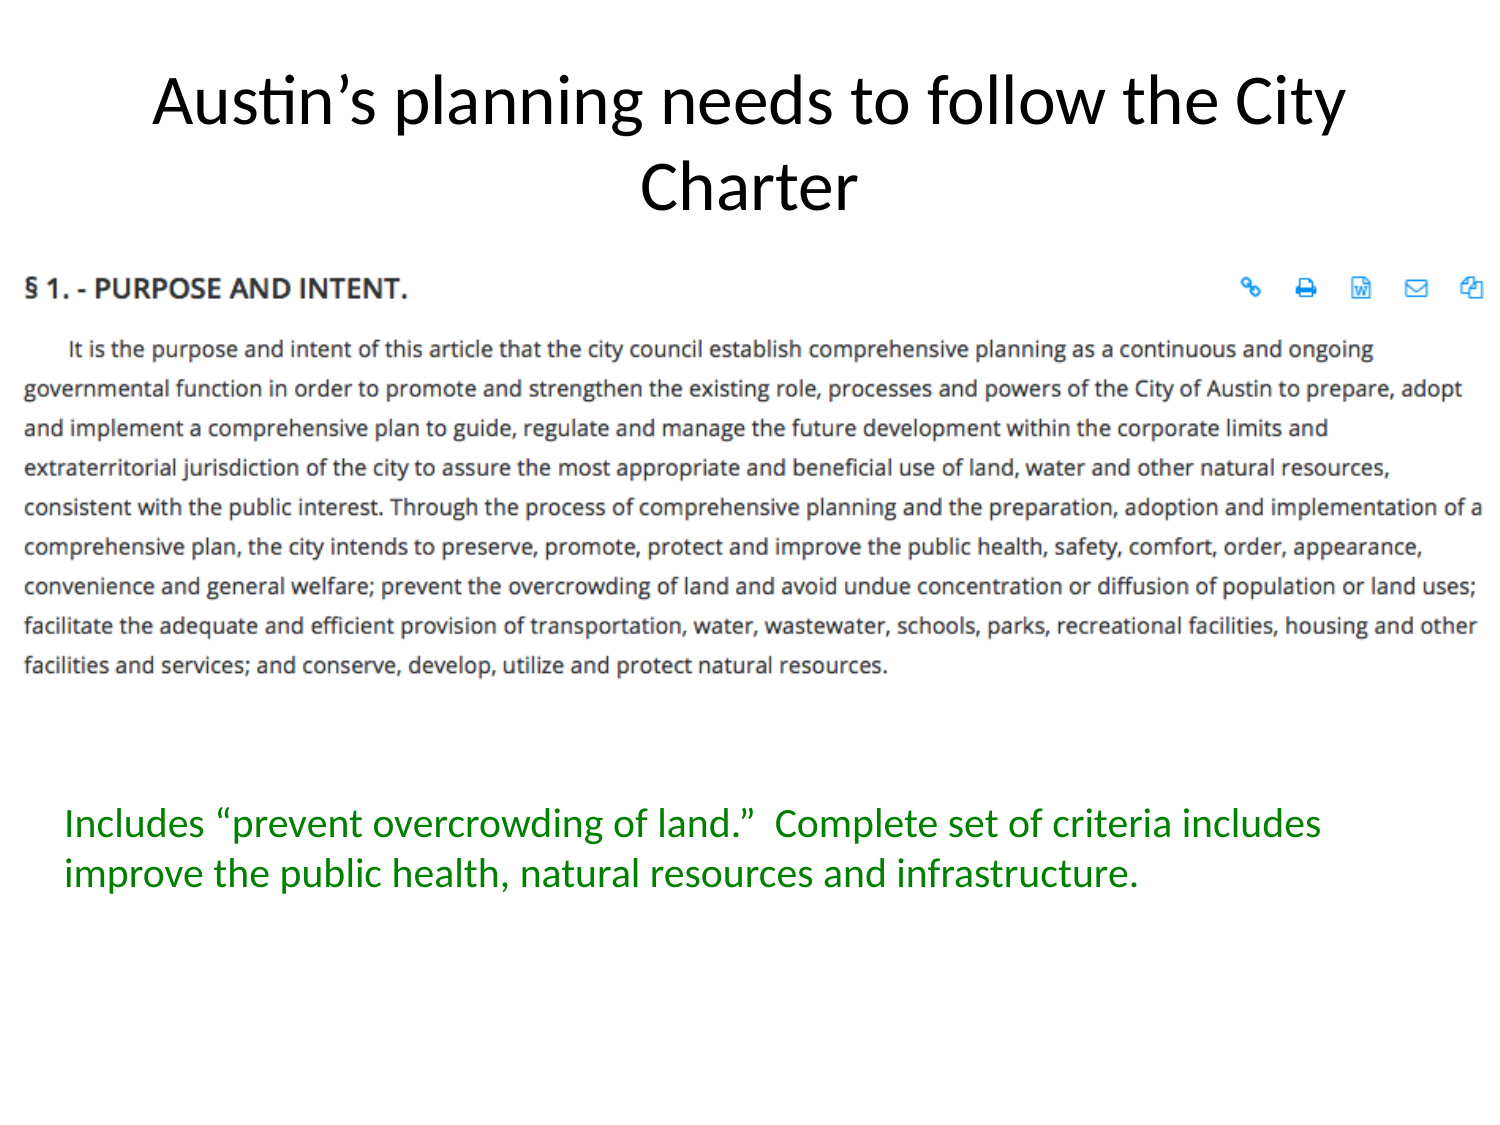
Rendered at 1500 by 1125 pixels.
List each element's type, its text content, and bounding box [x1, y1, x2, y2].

text_box Includes “prevent overcrowding of land.” Complete set of criteria includes improve the public health, natural resources and infrastructure. [49, 788, 1347, 904]
picture [0, 271, 1500, 692]
title Austin’s planning needs to follow the City Charter [75, 45, 1425, 233]
